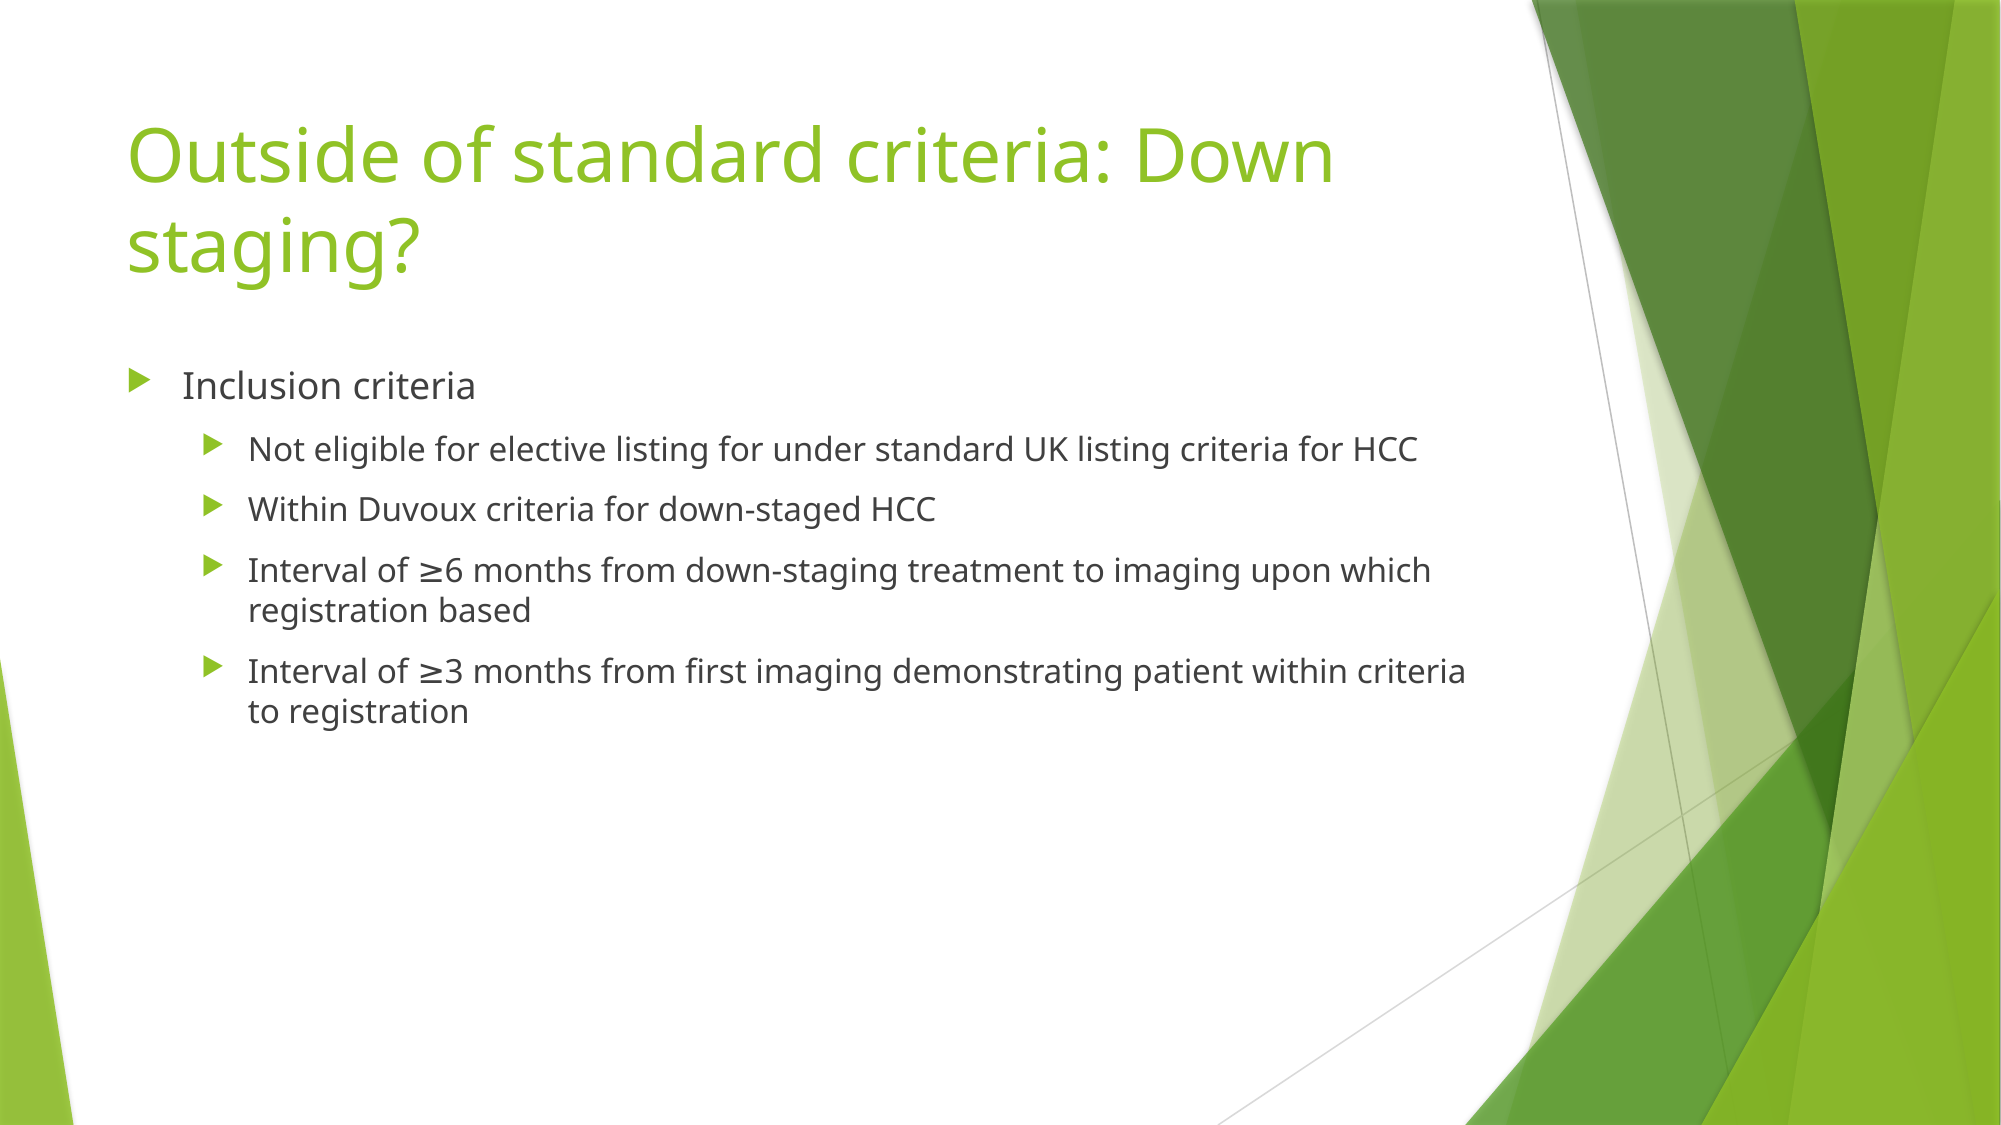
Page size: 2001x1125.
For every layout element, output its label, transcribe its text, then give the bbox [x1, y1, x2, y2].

title Outside of standard criteria: Down staging? [111, 99, 1522, 317]
list Inclusion criteria Not eligible for elective listing for under standard UK listing criteria for HCC Within Duvoux criteria for down-staged HCC Interval of ≥6 months from down-staging treatment to imaging upon which registration based Interval of ≥3 months from first imaging demonstrating patient within criteria to registration [111, 354, 1522, 992]
